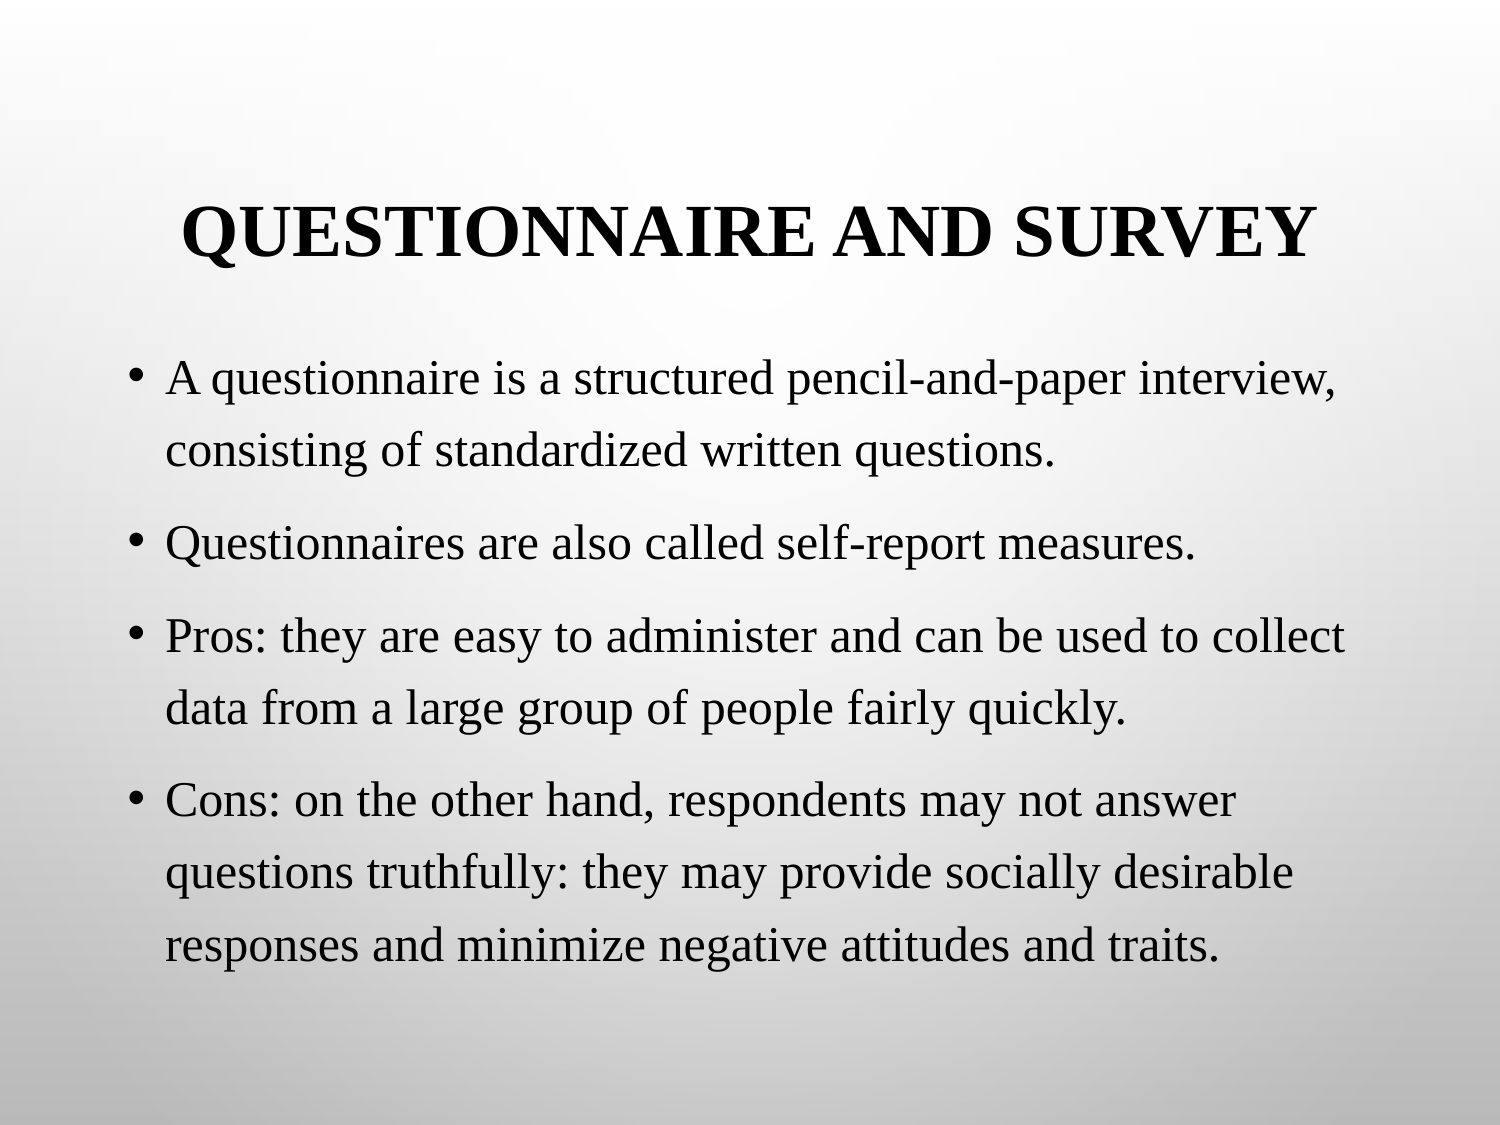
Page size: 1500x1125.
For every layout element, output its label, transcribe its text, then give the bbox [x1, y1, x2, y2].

list A questionnaire is a structured pencil-and-paper interview, consisting of standardized written questions. Questionnaires are also called self-report measures. Pros: they are easy to administer and can be used to collect data from a large group of people fairly quickly. Cons: on the other hand, respondents may not answer questions truthfully: they may provide socially desirable responses and minimize negative attitudes and traits. [112, 324, 1388, 1024]
title Questionnaire and Survey [112, 101, 1388, 324]
picture [0, 0, 1500, 1125]
